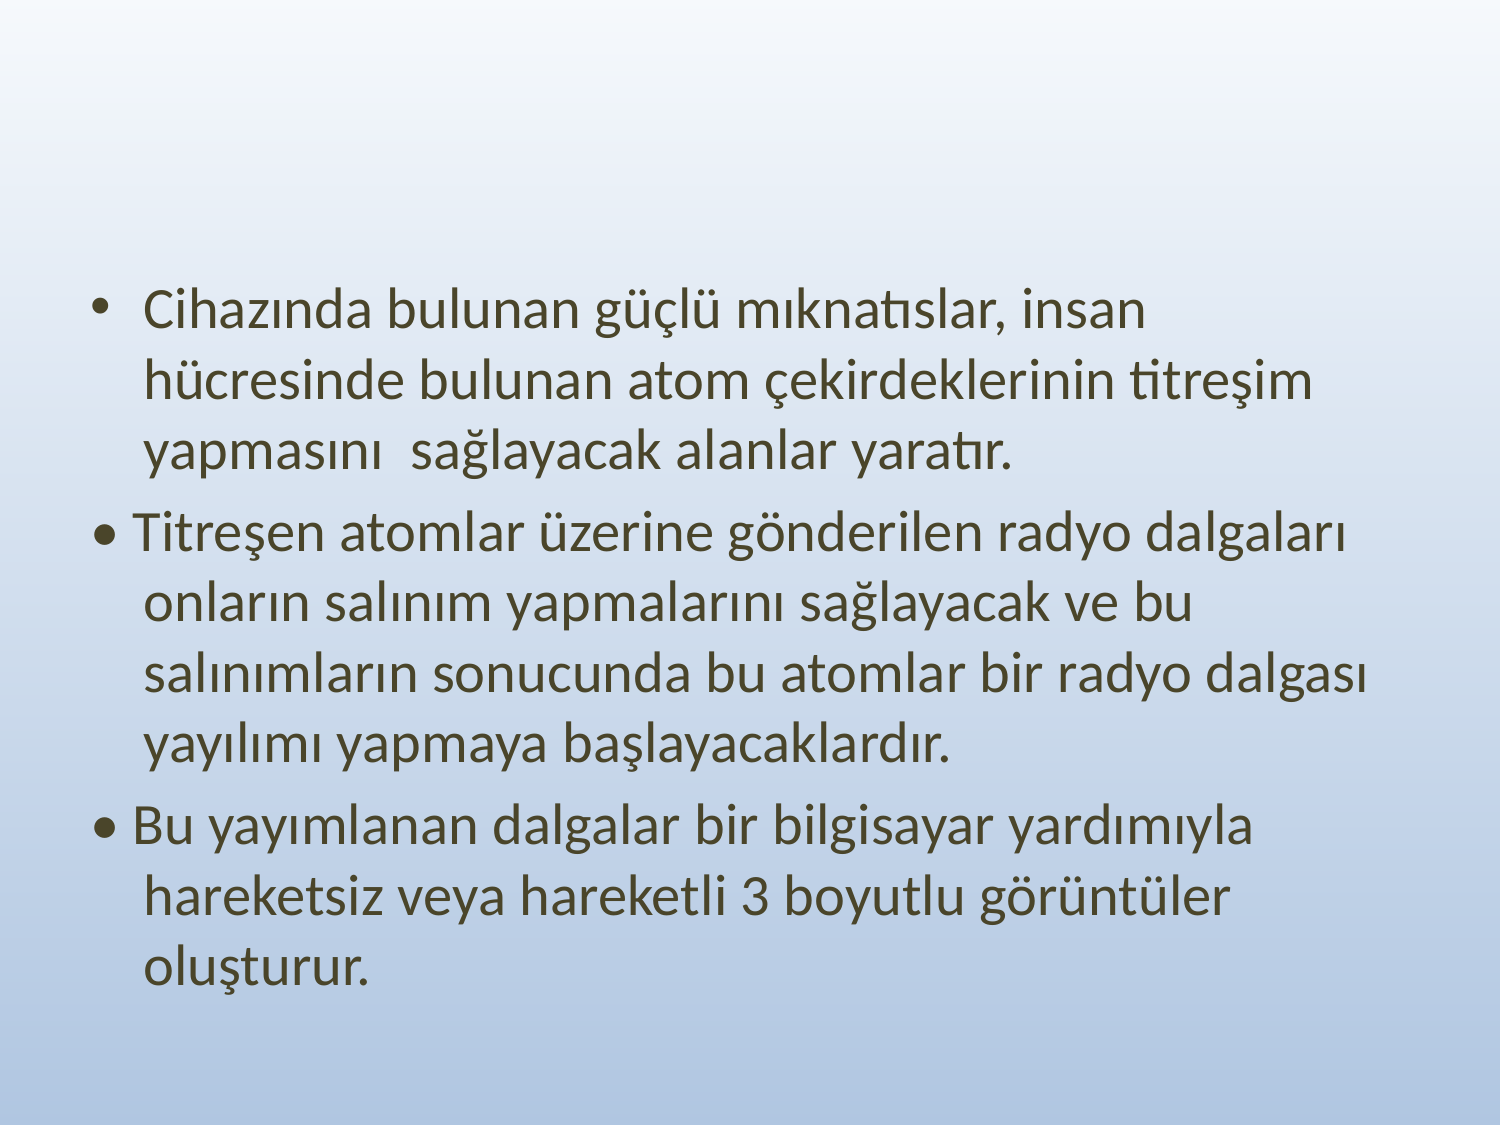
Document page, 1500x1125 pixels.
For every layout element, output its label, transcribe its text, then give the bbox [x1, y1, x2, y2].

list Cihazında bulunan güçlü mıknatıslar, insan hücresinde bulunan atom çekirdeklerinin titreşim yapmasını sağlayacak alanlar yaratır. • Titreşen atomlar üzerine gönderilen radyo dalgaları onların salınım yapmalarını sağlayacak ve bu salınımların sonucunda bu atomlar bir radyo dalgası yayılımı yapmaya başlayacaklardır. • Bu yayımlanan dalgalar bir bilgisayar yardımıyla hareketsiz veya hareketli 3 boyutlu görüntüler oluşturur. [75, 262, 1425, 1005]
